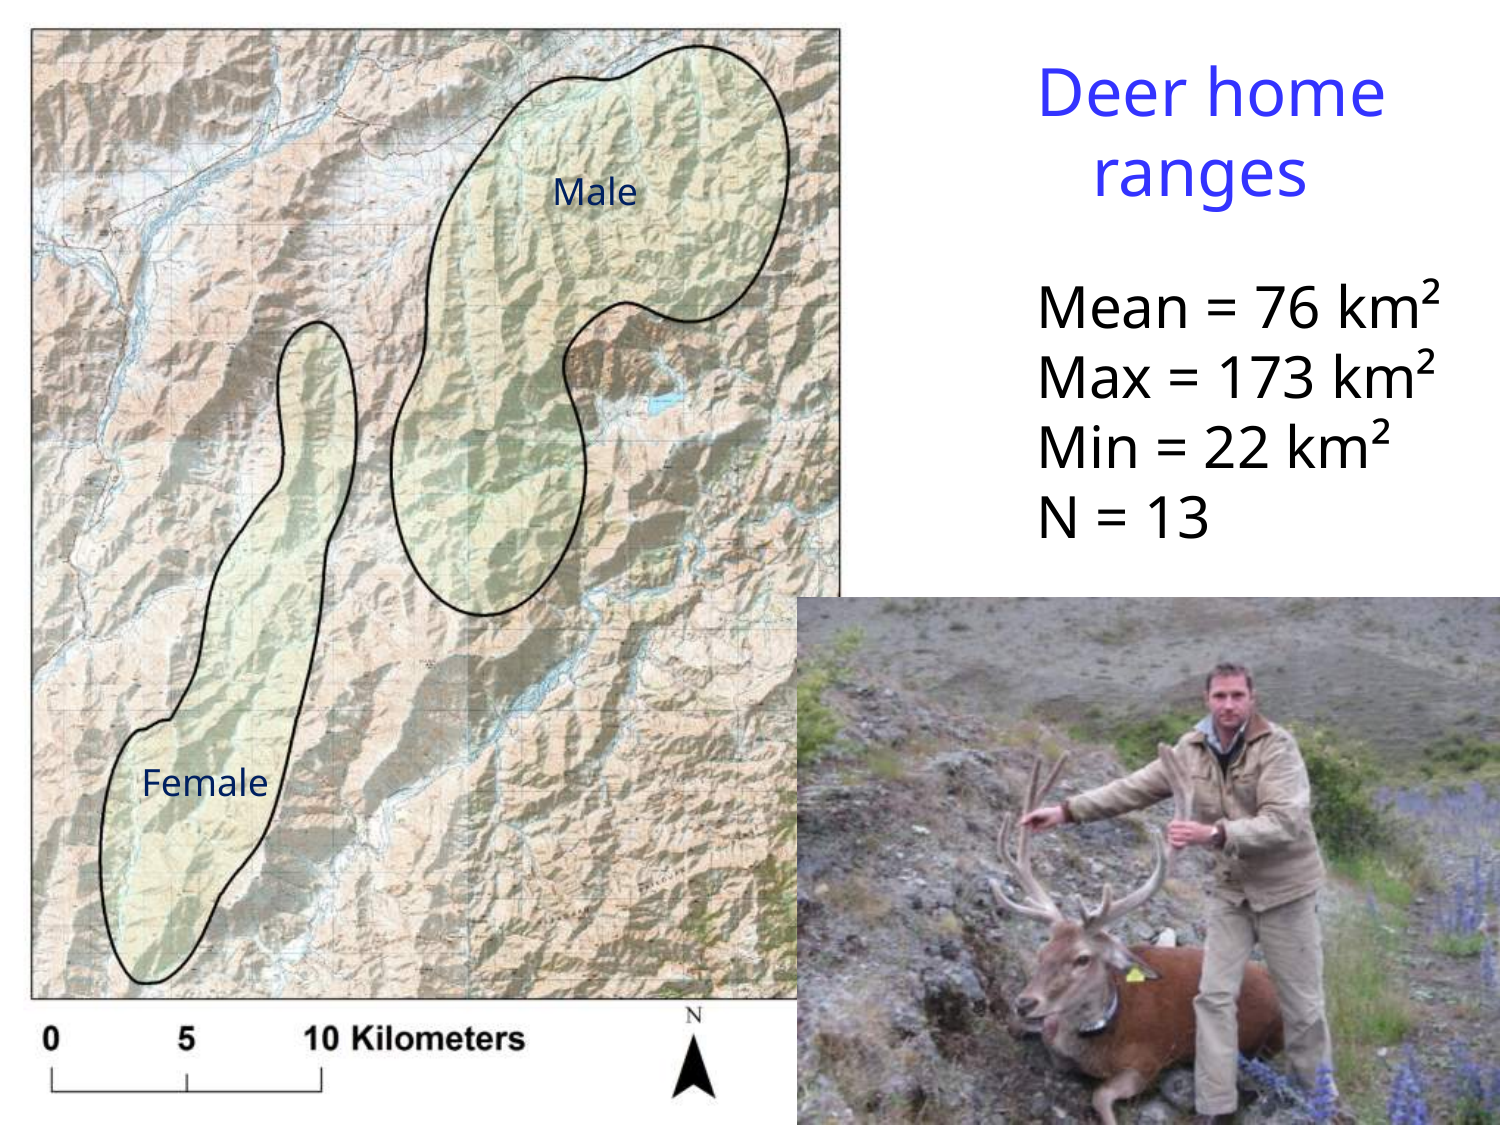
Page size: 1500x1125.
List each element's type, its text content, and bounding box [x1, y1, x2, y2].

text_box Deer home ranges Mean = 76 km² Max = 173 km² Min = 22 km² N = 13 [1021, 42, 1500, 597]
picture [0, 0, 1500, 1125]
